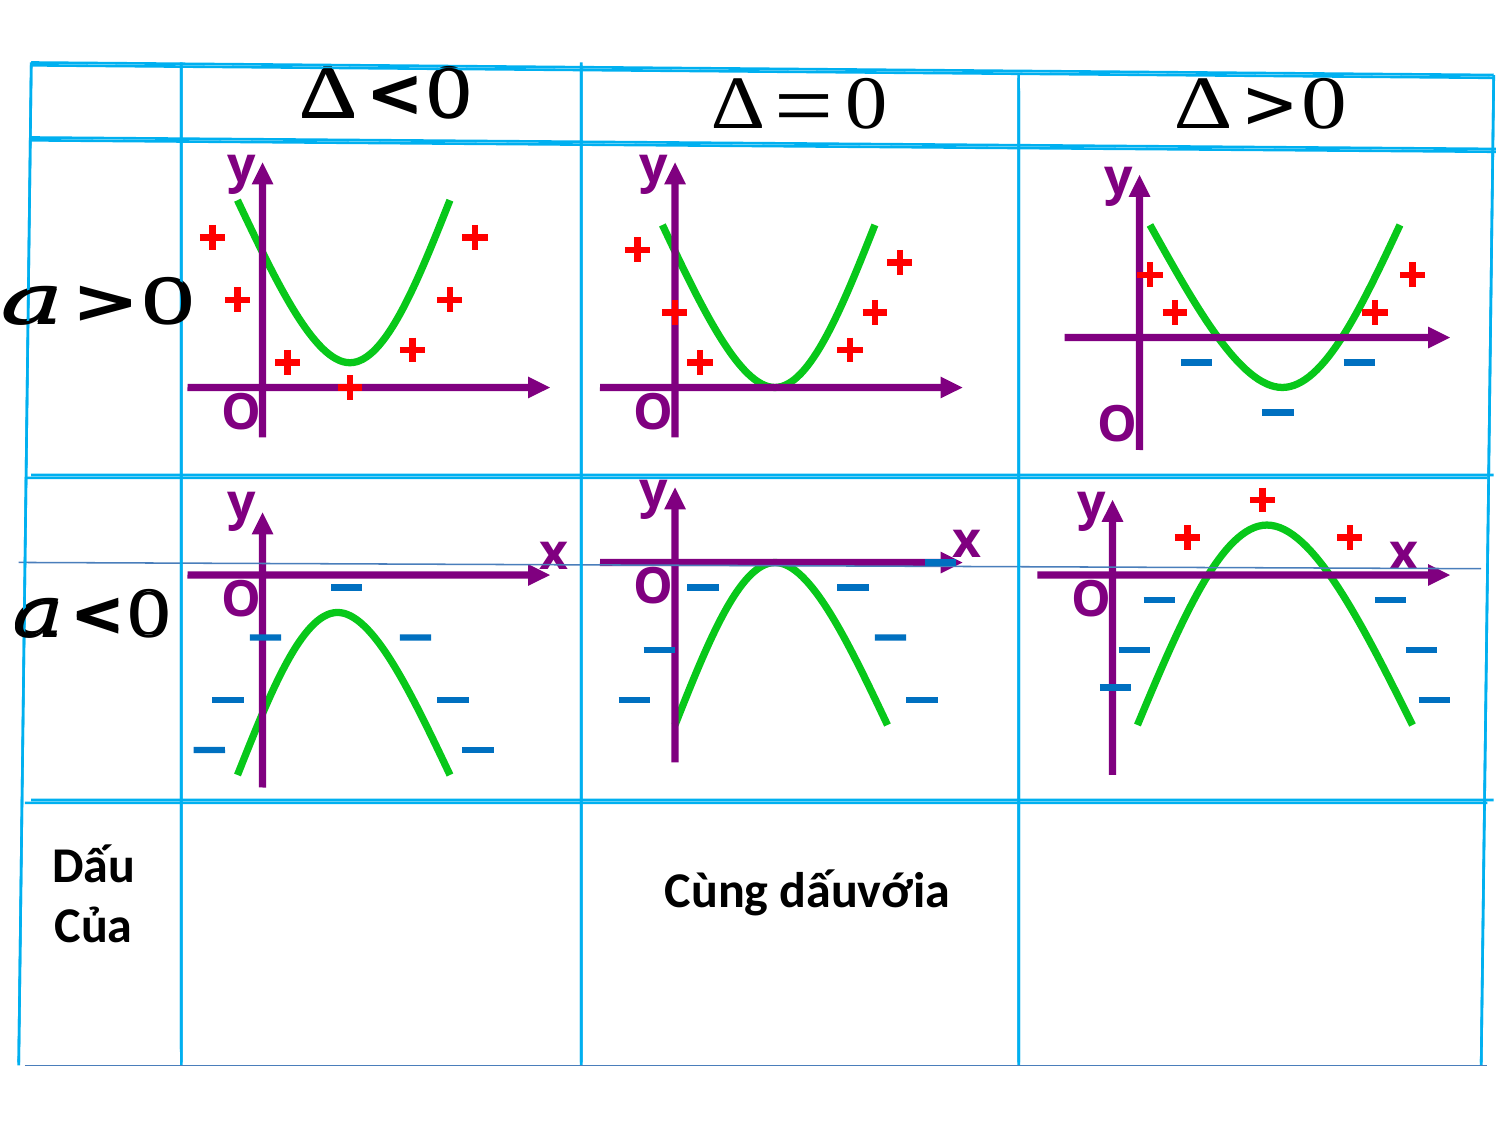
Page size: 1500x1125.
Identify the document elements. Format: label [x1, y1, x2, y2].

text_box [0, 52, 1497, 1066]
